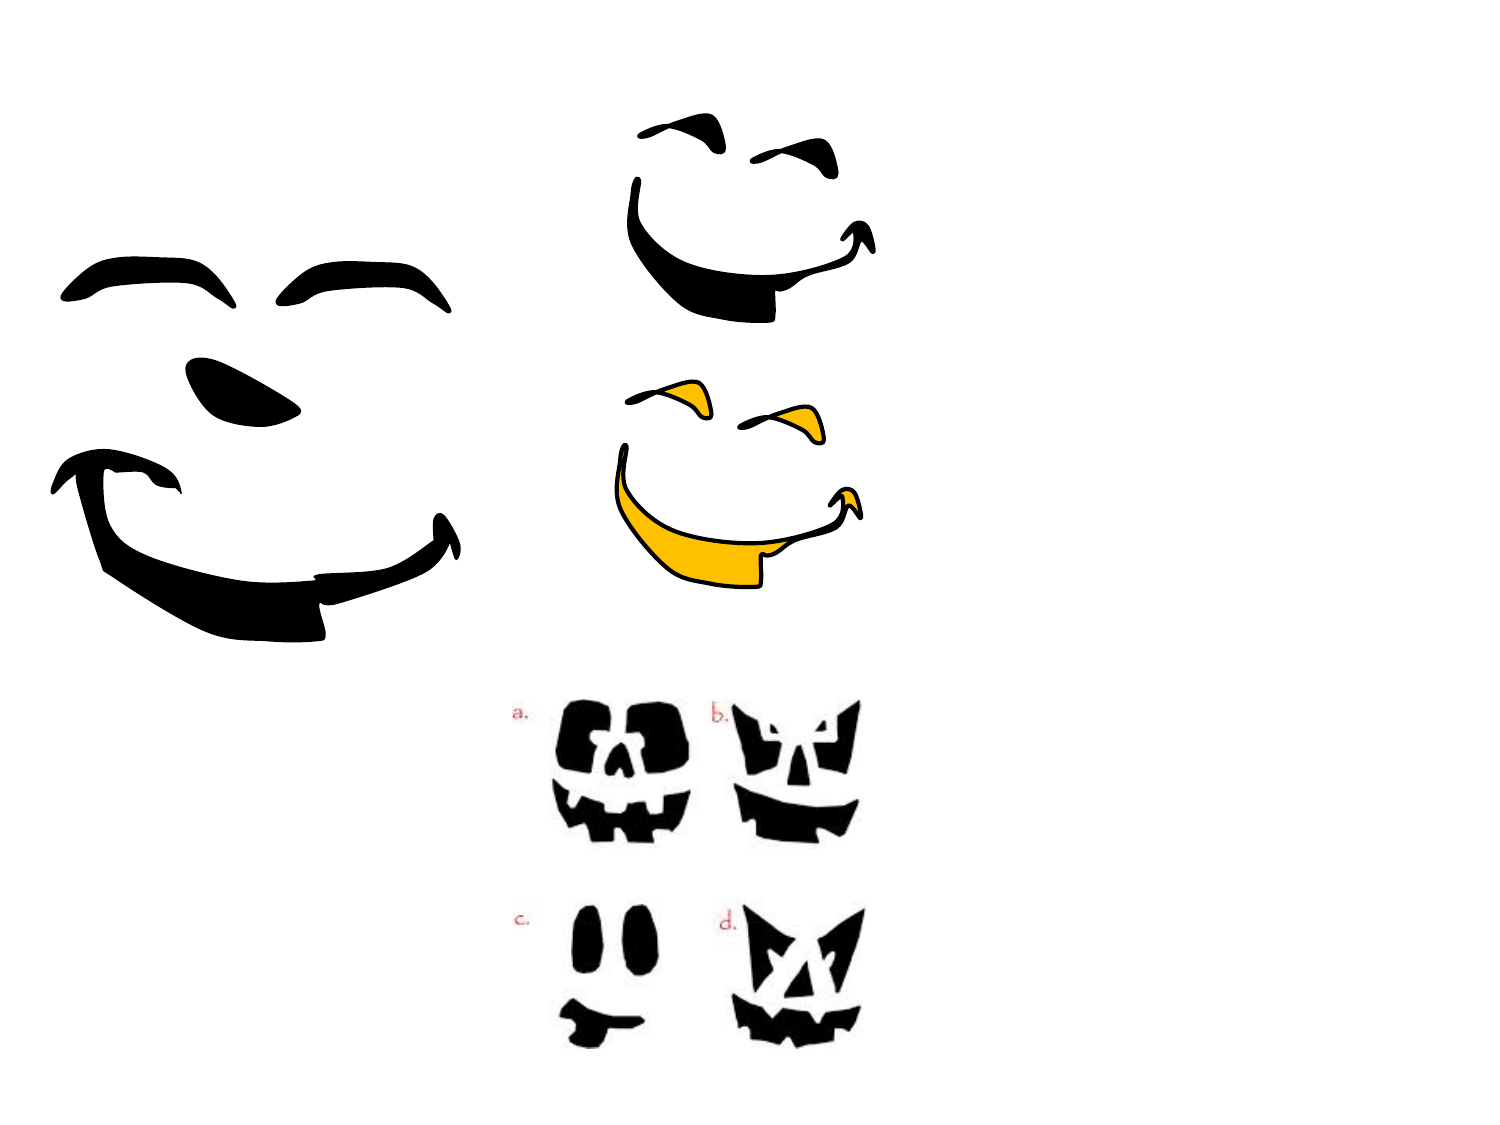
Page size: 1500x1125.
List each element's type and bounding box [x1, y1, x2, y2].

text_box [50, 448, 461, 643]
picture [512, 699, 866, 1049]
text_box [185, 357, 302, 427]
text_box [60, 256, 237, 309]
text_box [275, 261, 452, 314]
text_box [614, 442, 864, 590]
text_box [637, 113, 727, 155]
text_box [749, 138, 839, 180]
text_box [627, 176, 876, 324]
text_box [624, 379, 714, 421]
text_box [737, 404, 827, 446]
